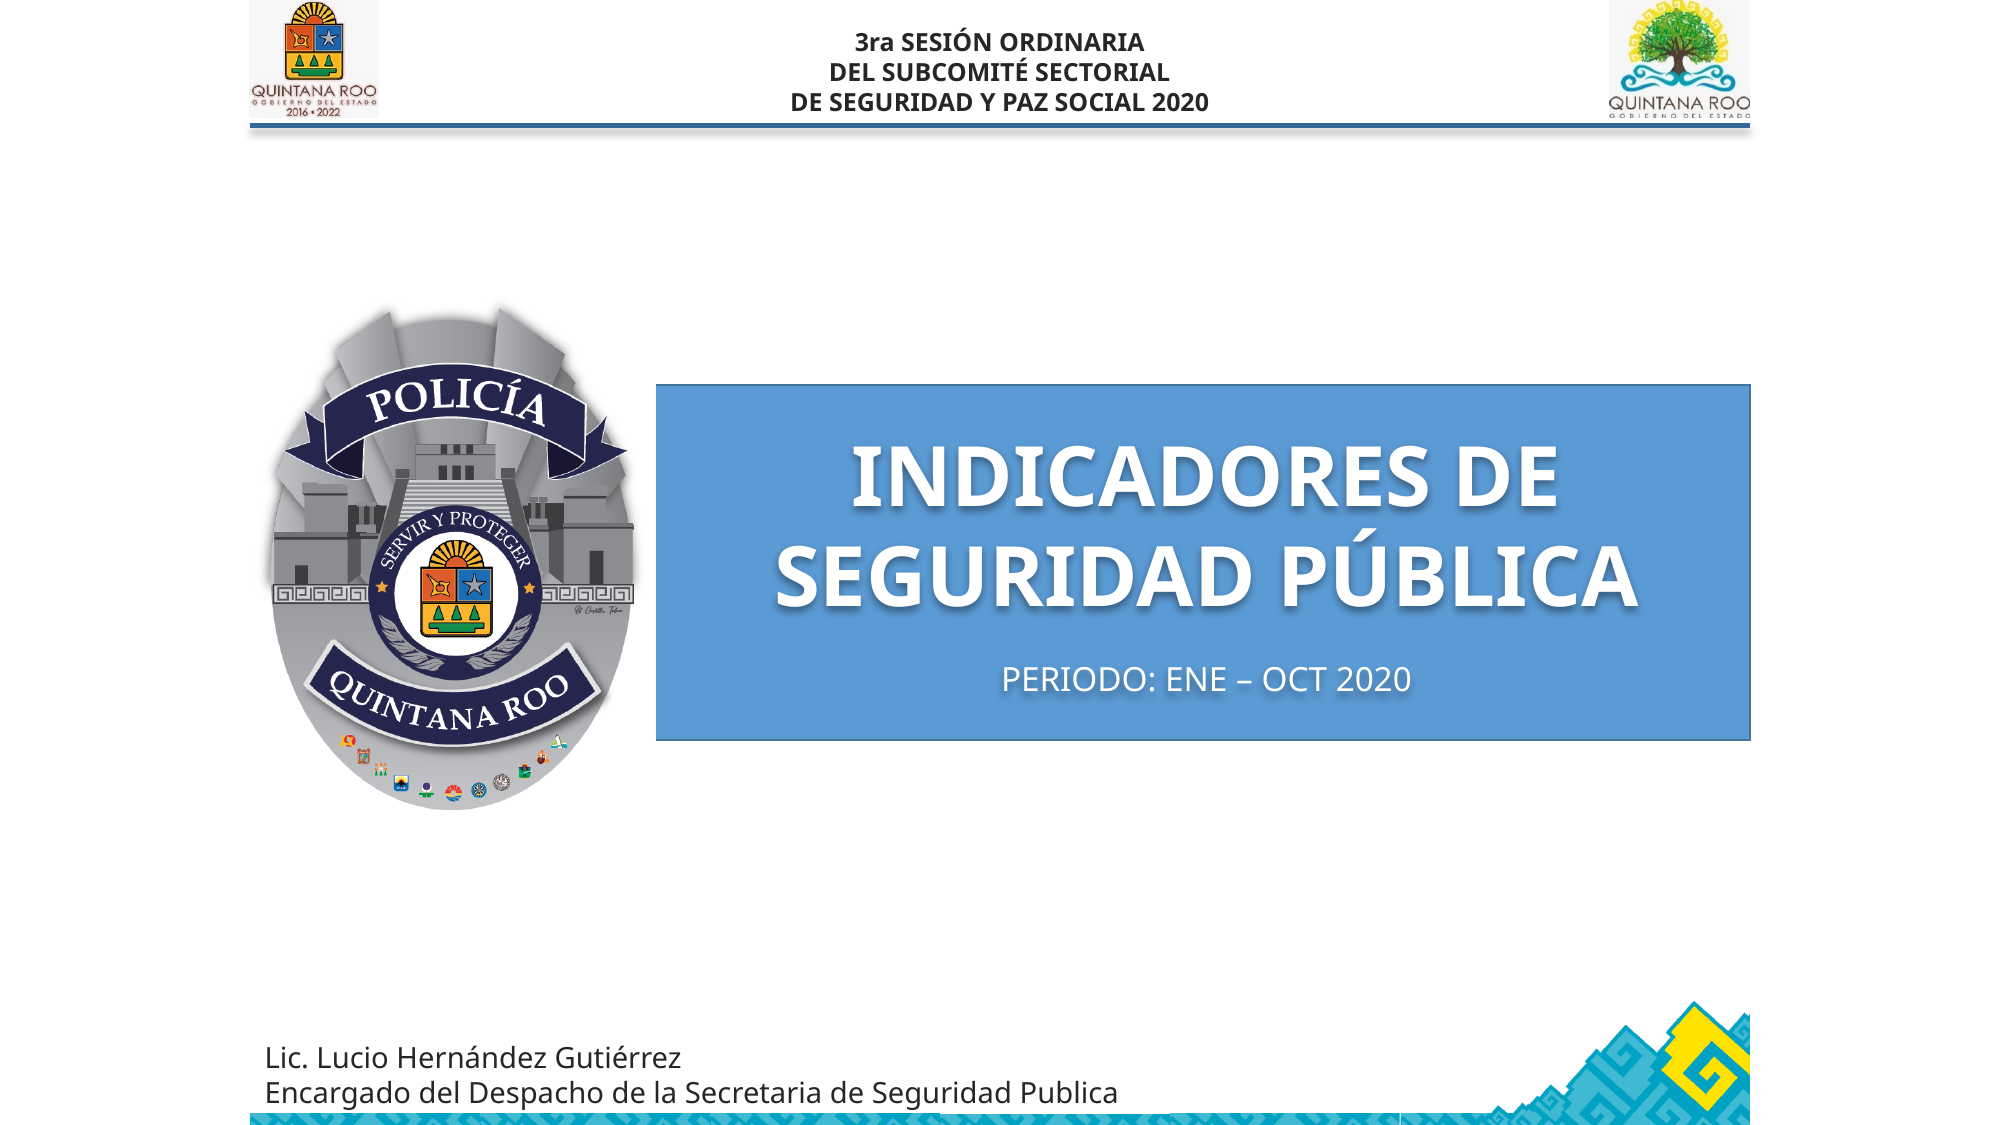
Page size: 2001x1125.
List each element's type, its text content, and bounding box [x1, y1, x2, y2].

picture [249, 999, 1750, 1125]
text_box Lic. Lucio Hernández Gutiérrez Encargado del Despacho de la Secretaria de Seguridad Publica [249, 1031, 1213, 1114]
text_box 3ra SESIÓN ORDINARIA DEL SUBCOMITÉ SECTORIAL DE SEGURIDAD Y PAZ SOCIAL 2020 [249, 19, 1750, 124]
picture [249, 0, 379, 119]
picture [1609, 0, 1750, 119]
picture [249, 296, 656, 829]
text_box INDICADORES DE SEGURIDAD PÚBLICA PERIODO: ENE – OCT 2020 [681, 416, 1733, 706]
text_box [656, 384, 1751, 741]
